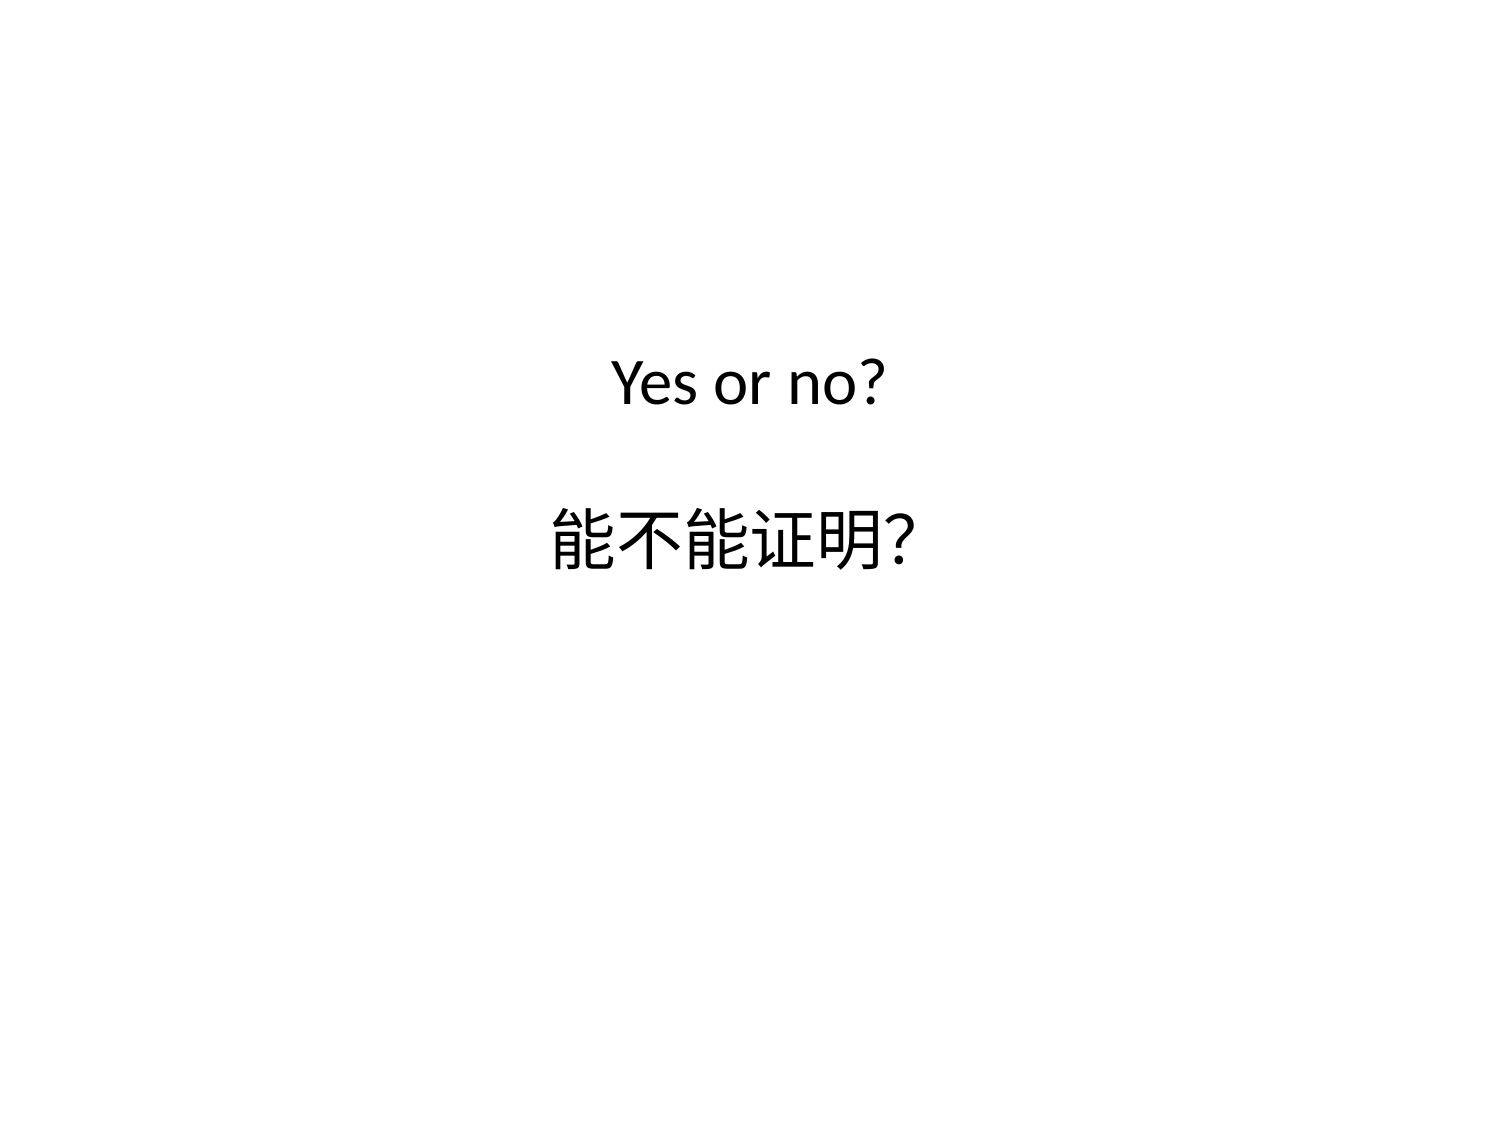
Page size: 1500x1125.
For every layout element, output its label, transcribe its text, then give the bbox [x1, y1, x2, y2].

title Yes or no? 能不能证明？ [112, 249, 1388, 825]
